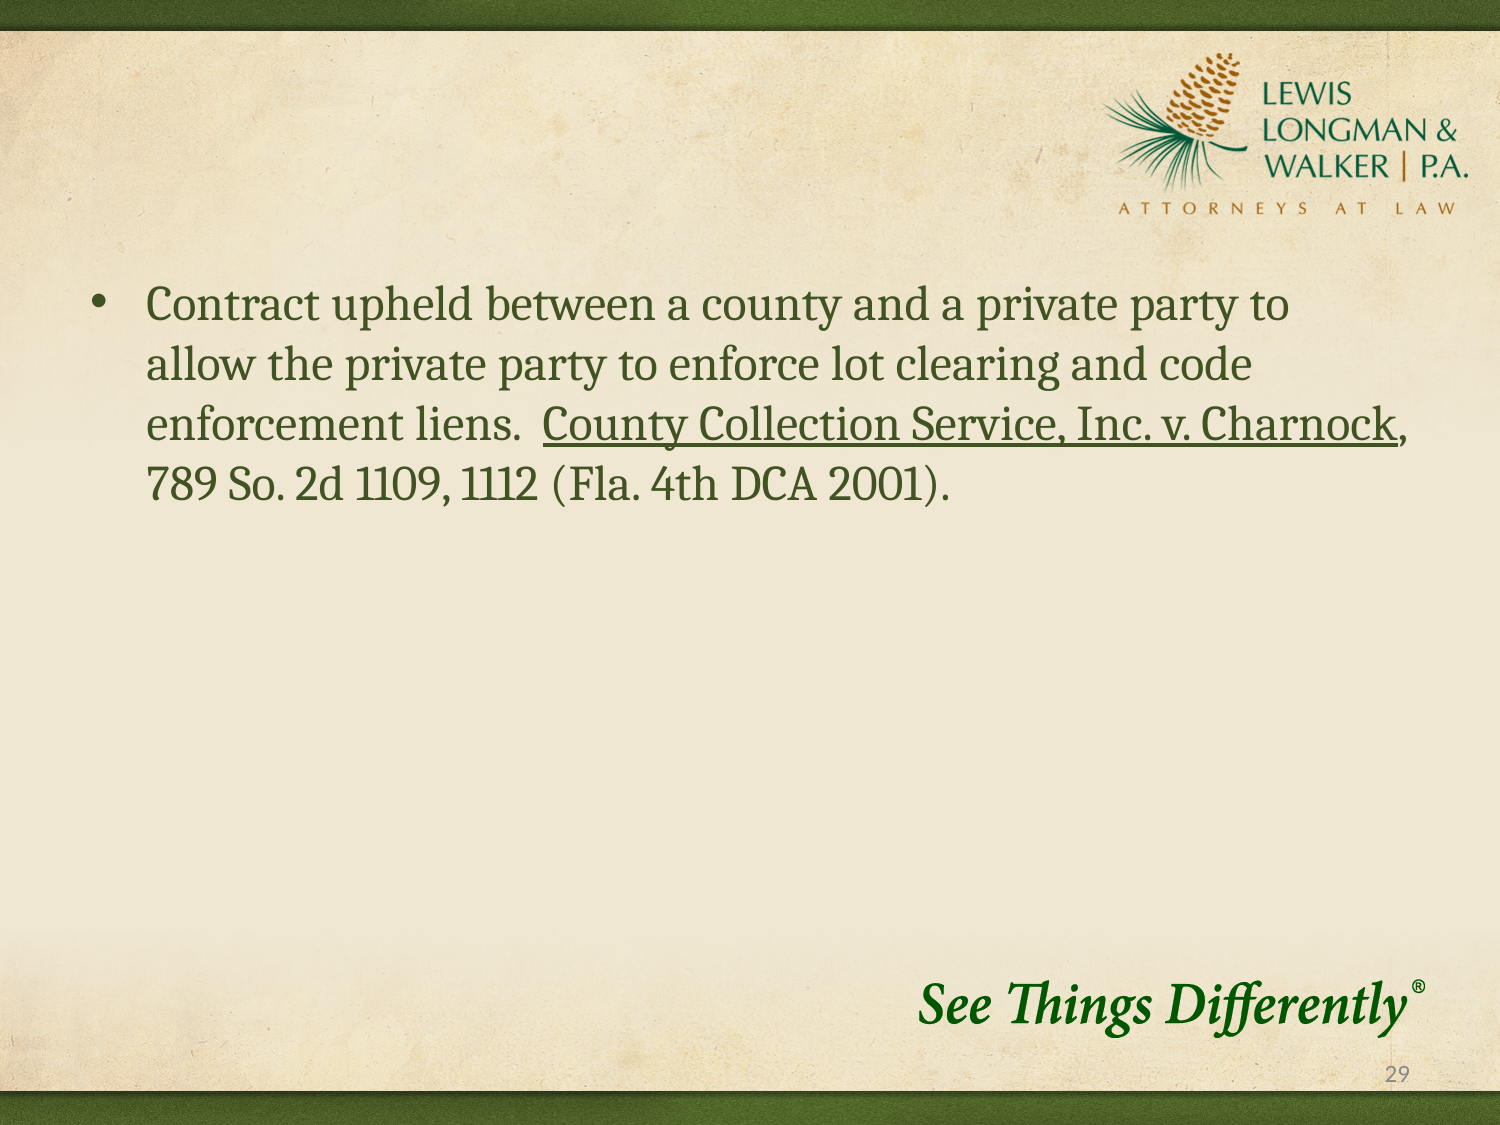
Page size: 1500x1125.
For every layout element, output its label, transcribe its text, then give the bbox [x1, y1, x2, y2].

slide_number 29 [1074, 1046, 1425, 1103]
picture [0, 0, 1500, 1125]
list Contract upheld between a county and a private party to allow the private party to enforce lot clearing and code enforcement liens. County Collection Service, Inc. v. Charnock, 789 So. 2d 1109, 1112 (Fla. 4th DCA 2001). [74, 262, 1426, 1006]
